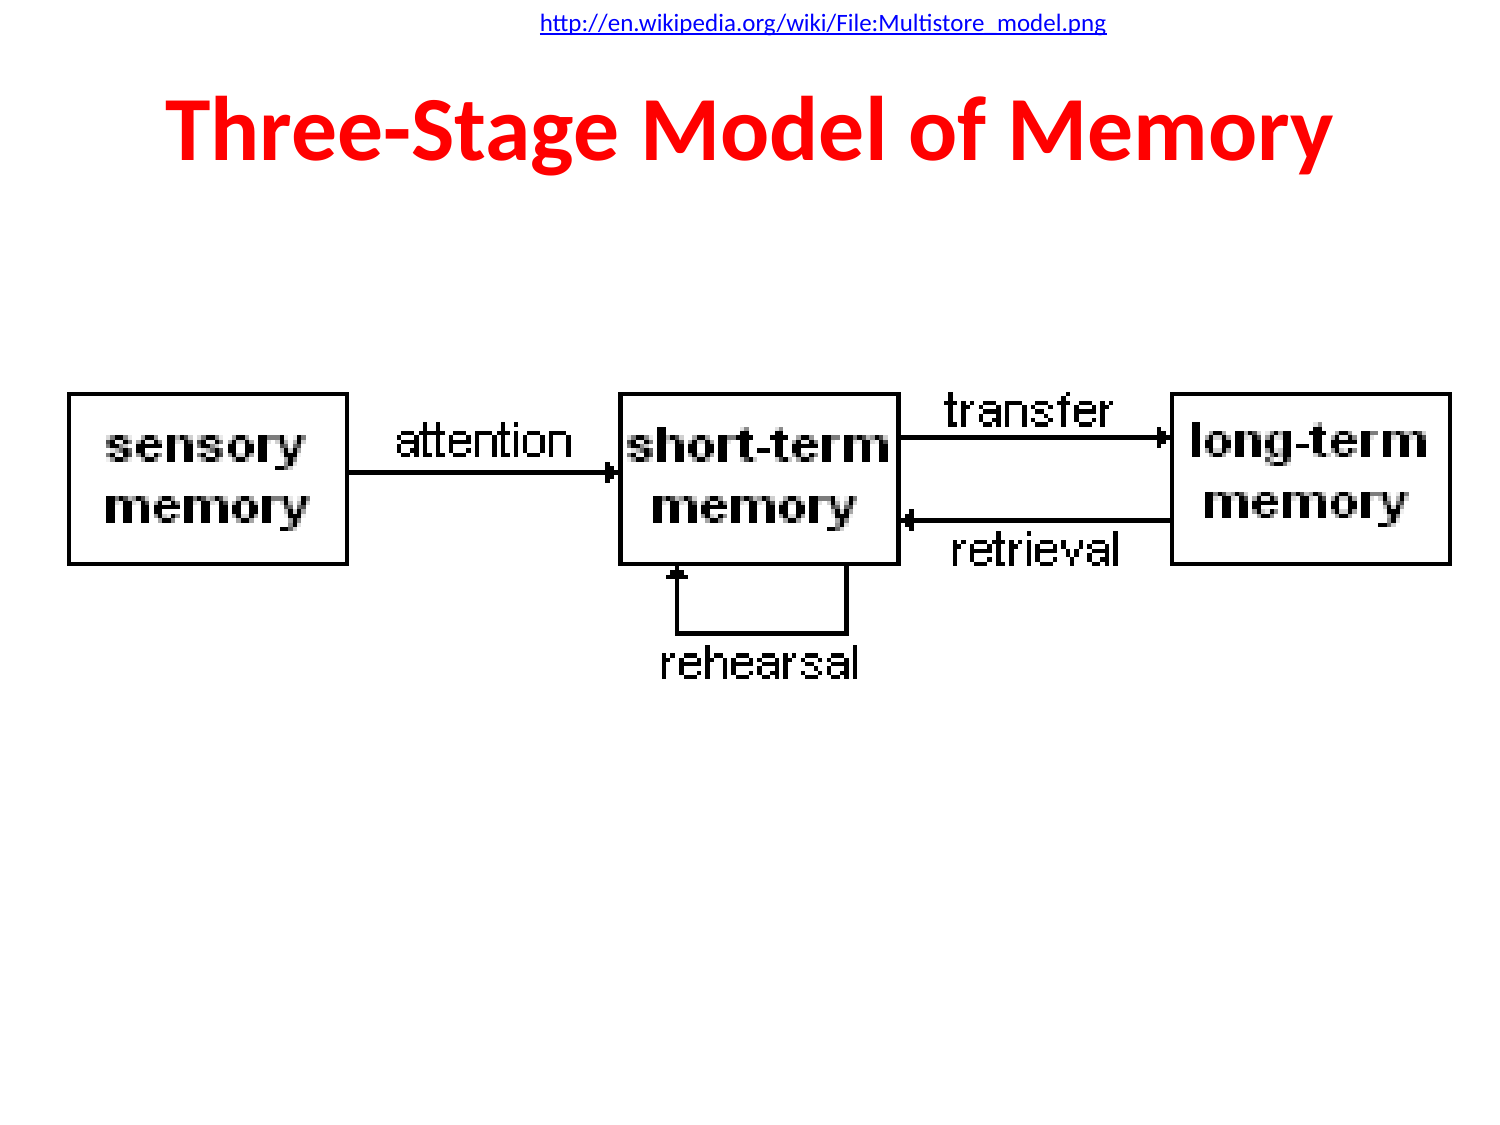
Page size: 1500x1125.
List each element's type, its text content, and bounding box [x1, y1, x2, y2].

text_box http://en.wikipedia.org/wiki/File:Multistore_model.png [524, 0, 1128, 89]
picture [49, 349, 1470, 706]
title Three-Stage Model of Memory [75, 59, 1425, 189]
